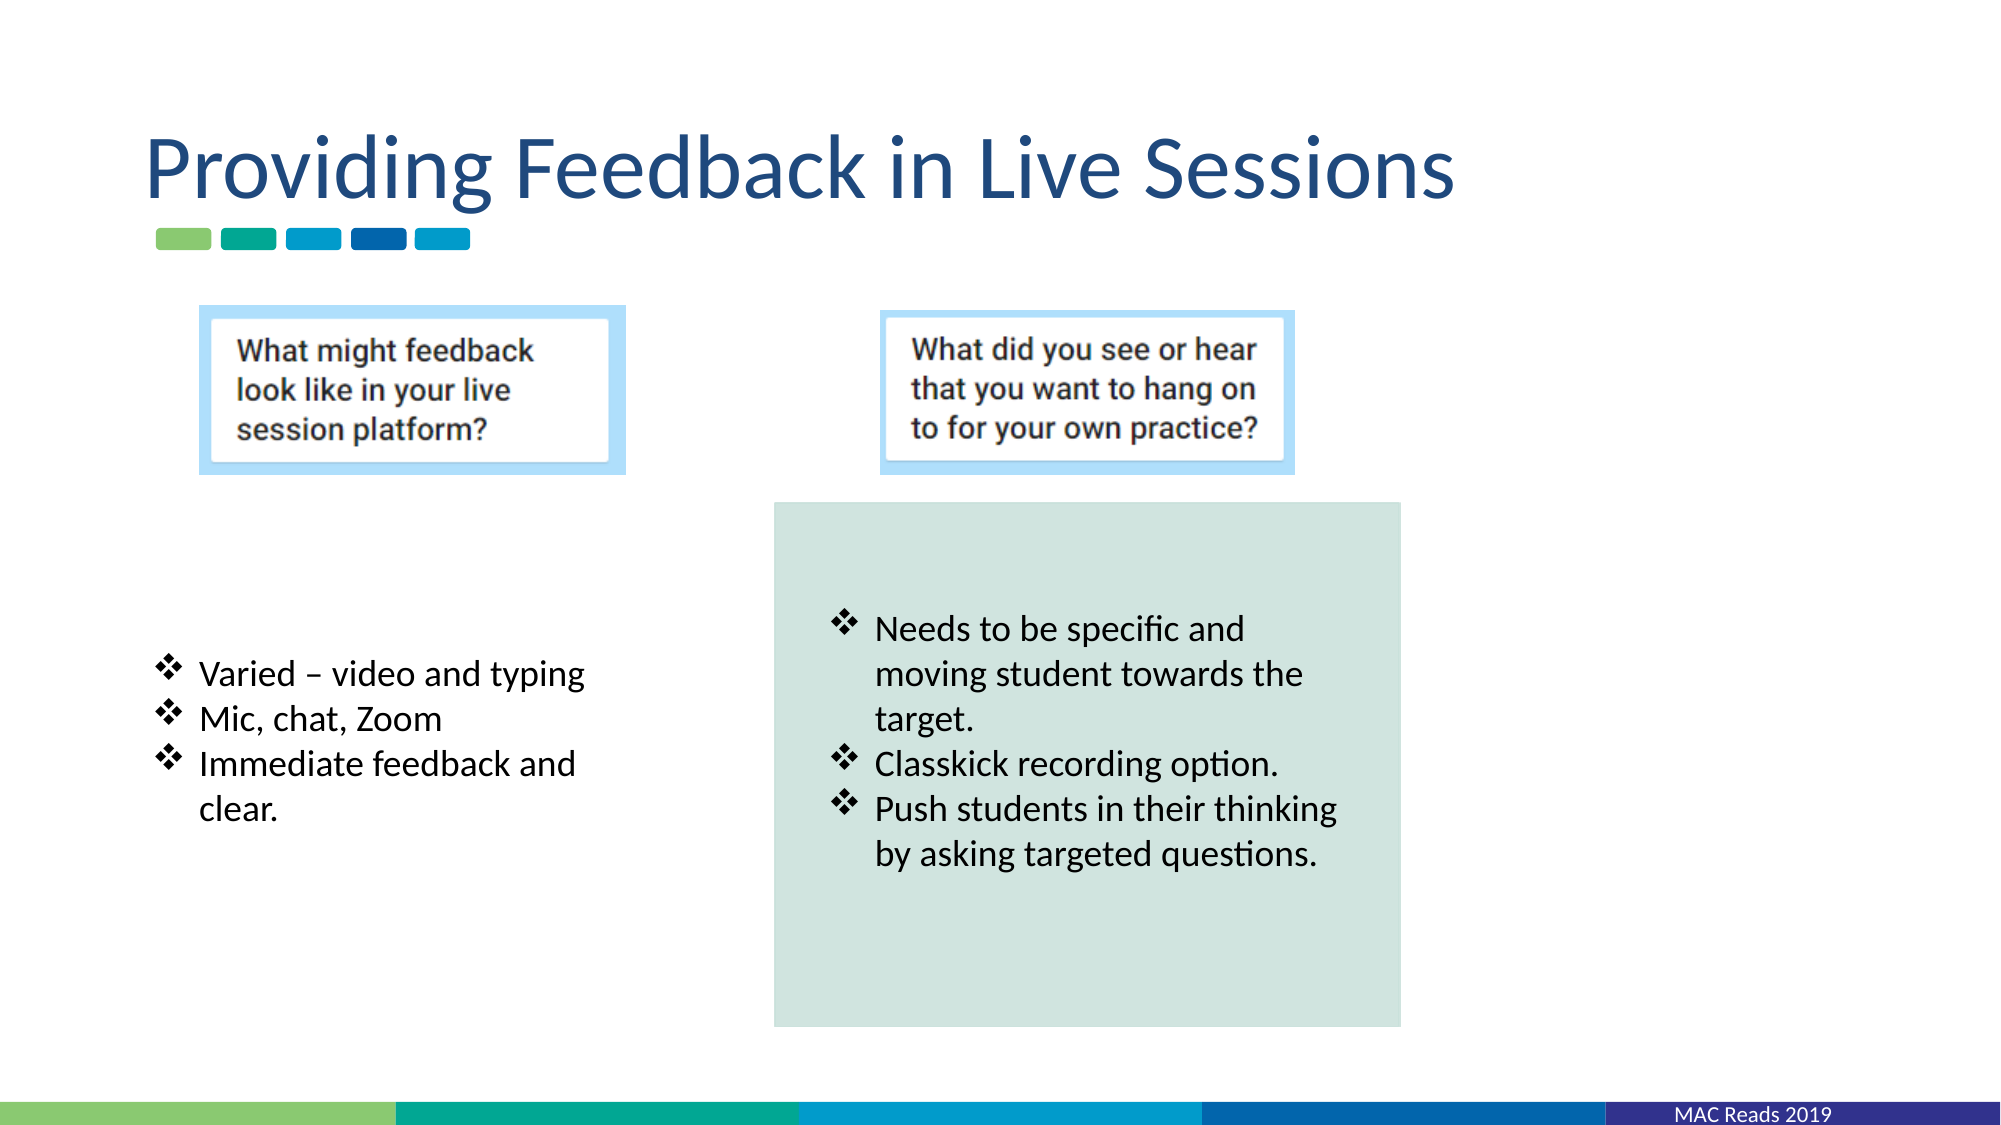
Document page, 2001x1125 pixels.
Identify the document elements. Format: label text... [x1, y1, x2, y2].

text_box Varied – video and typing Mic, chat, Zoom Immediate feedback and clear. [137, 641, 609, 872]
title Providing Feedback in Live Sessions [137, 59, 1863, 278]
picture [198, 305, 626, 475]
picture [774, 502, 1401, 1027]
picture [880, 310, 1295, 475]
